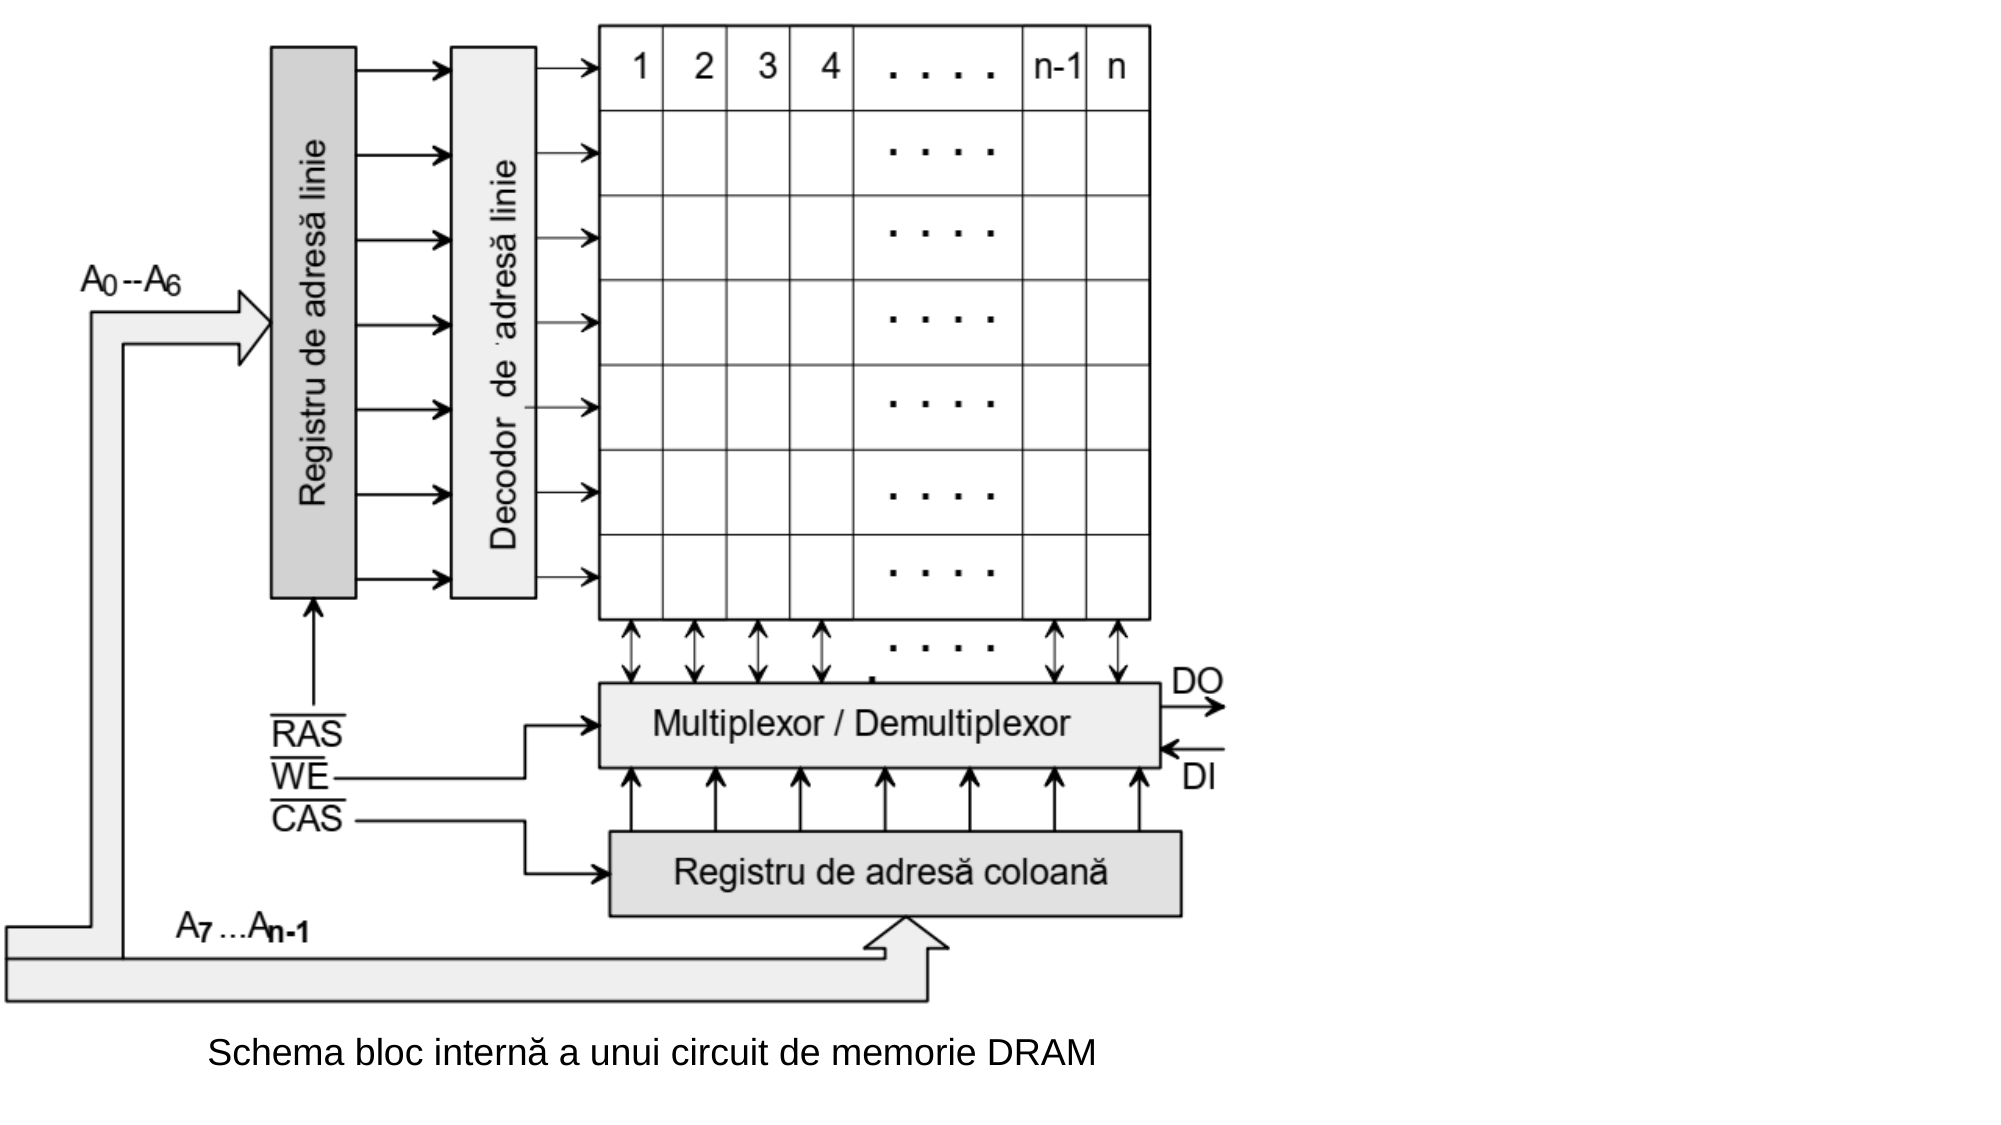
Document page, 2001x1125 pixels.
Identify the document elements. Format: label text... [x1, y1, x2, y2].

text_box Schema bloc internă a unui circuit de memorie DRAM [192, 1020, 1193, 1081]
picture [0, 0, 1286, 1010]
